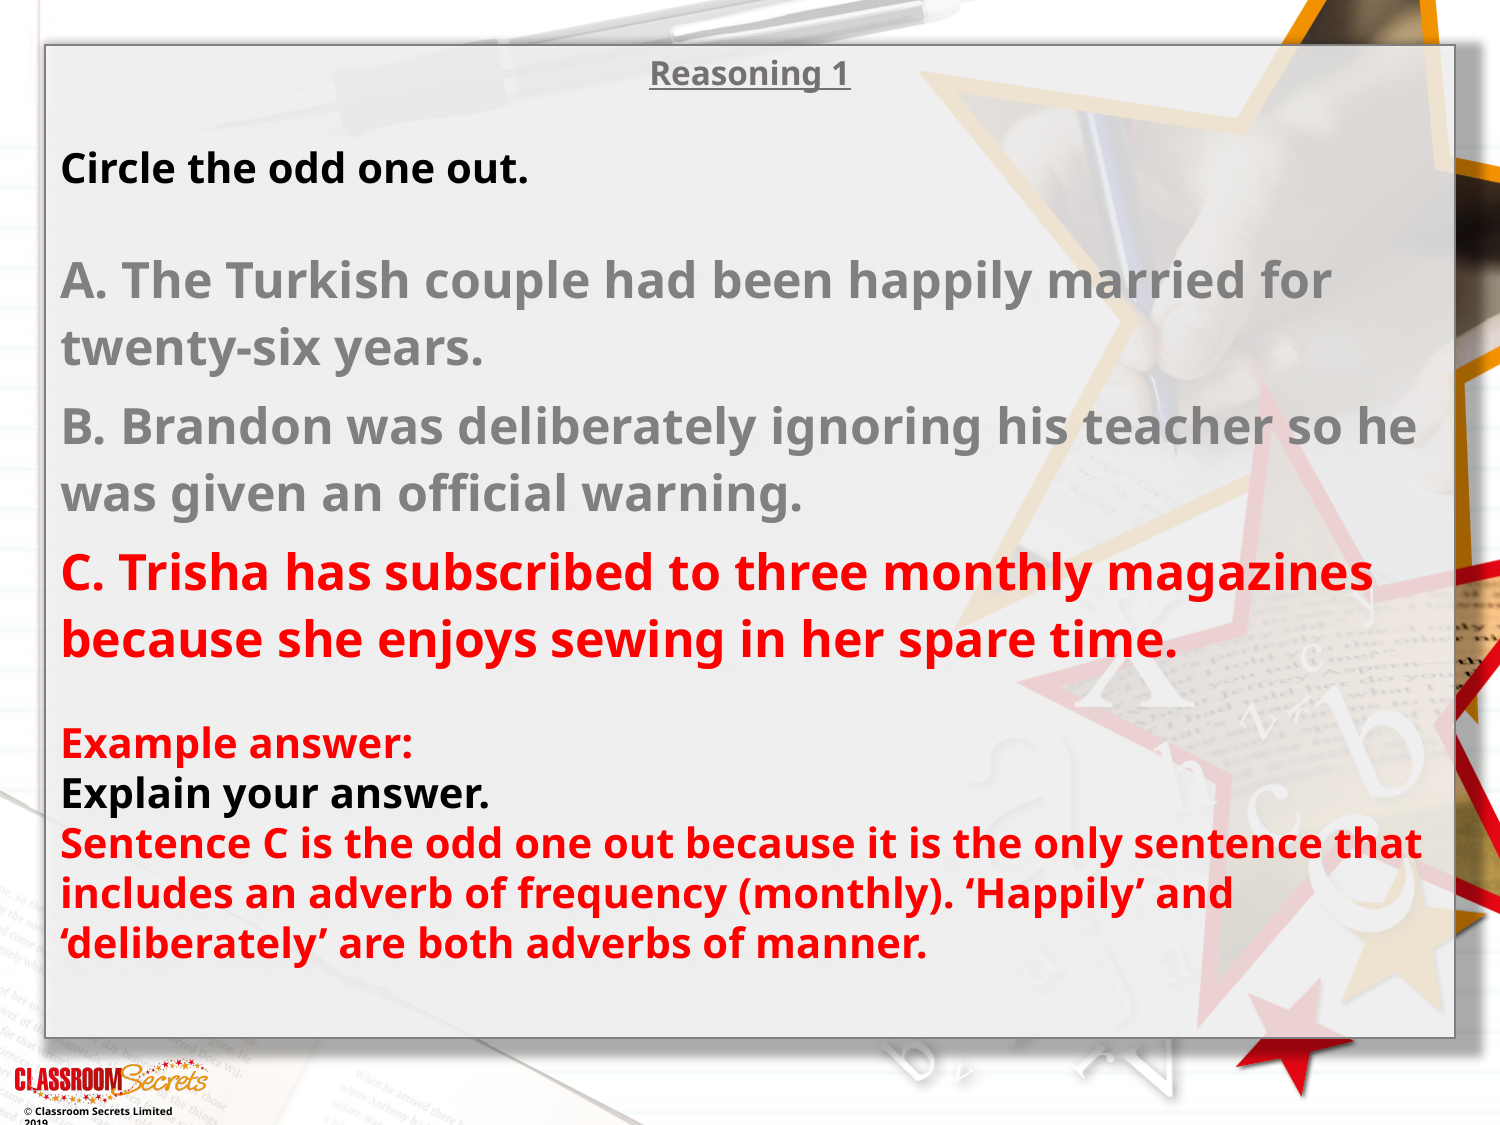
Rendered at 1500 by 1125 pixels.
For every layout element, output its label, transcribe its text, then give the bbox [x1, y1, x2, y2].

picture [0, 0, 1500, 1125]
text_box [9, 1058, 213, 1125]
text_box Reasoning 1 Circle the odd one out. A. The Turkish couple had been happily married for twenty-six years. B. Brandon was deliberately ignoring his teacher so he was given an official warning. C. Trisha has subscribed to three monthly magazines because she enjoys sewing in her spare time. Example answer: Explain your answer. Sentence C is the odd one out because it is the only sentence that includes an adverb of frequency (monthly). ‘Happily’ and ‘deliberately’ are both adverbs of manner. [44, 44, 1456, 1039]
